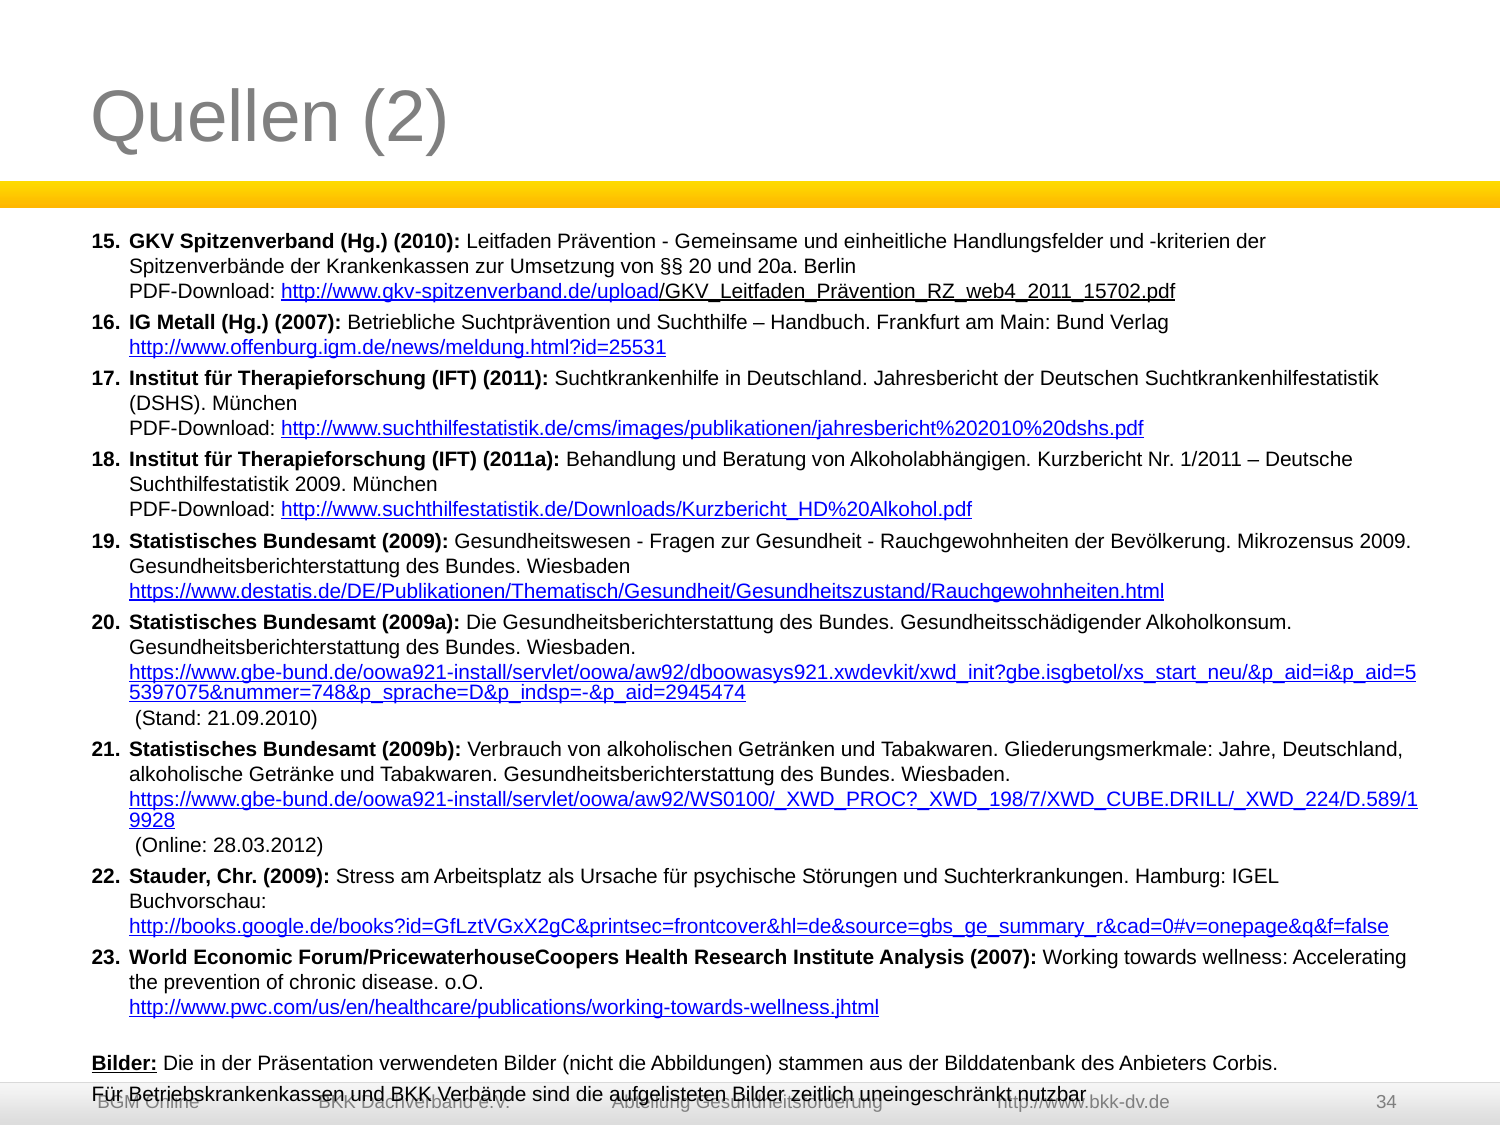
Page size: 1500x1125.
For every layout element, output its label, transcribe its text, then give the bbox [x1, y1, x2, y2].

picture [0, 1083, 1500, 1125]
title Quellen (2) [75, 19, 1425, 207]
picture [0, 181, 1500, 208]
text_box GKV Spitzenverband (Hg.) (2010): Leitfaden Prävention - Gemeinsame und einheitliche Handlungsfelder und -kriterien der Spitzenverbände der Krankenkassen zur Umsetzung von §§ 20 und 20a. Berlin PDF-Download: http://www.gkv-spitzenverband.de/upload/GKV_Leitfaden_Prävention_RZ_web4_2011_15702.pdf IG Metall (Hg.) (2007): Betriebliche Suchtprävention und Suchthilfe – Handbuch. Frankfurt am Main: Bund Verlag http://www.offenburg.igm.de/news/meldung.html?id=25531 Institut für Therapieforschung (IFT) (2011): Suchtkrankenhilfe in Deutschland. Jahresbericht der Deutschen Suchtkrankenhilfestatistik (DSHS). München PDF-Download: http://www.suchthilfestatistik.de/cms/images/publikationen/jahresbericht%202010%20dshs.pdf Institut für Therapieforschung (IFT) (2011a): Behandlung und Beratung von Alkoholabhängigen. Kurzbericht Nr. 1/2011 – Deutsche Suchthilfestatistik 2009. München PDF-Download: http://www.suchthilfestatistik.de/Downloads/Kurzbericht_HD%20Alkohol.pdf Statistisches Bundesamt (2009): Gesundheitswesen - Fragen zur Gesundheit - Rauchgewohnheiten der Bevölkerung. Mikrozensus 2009. Gesundheitsberichterstattung des Bundes. Wiesbaden https://www.destatis.de/DE/Publikationen/Thematisch/Gesundheit/Gesundheitszustand/Rauchgewohnheiten.html Statistisches Bundesamt (2009a): Die Gesundheitsberichterstattung des Bundes. Gesundheitsschädigender Alkoholkonsum. Gesundheitsberichterstattung des Bundes. Wiesbaden. https://www.gbe-bund.de/oowa921-install/servlet/oowa/aw92/dboowasys921.xwdevkit/xwd_init?gbe.isgbetol/xs_start_neu/&p_aid=i&p_aid=55397075&nummer=748&p_sprache=D&p_indsp=-&p_aid=2945474 (Stand: 21.09.2010) Statistisches Bundesamt (2009b): Verbrauch von alkoholischen Getränken und Tabakwaren. Gliederungsmerkmale: Jahre, Deutschland, alkoholische Getränke und Tabakwaren. Gesundheitsberichterstattung des Bundes. Wiesbaden. https://www.gbe-bund.de/oowa921-install/servlet/oowa/aw92/WS0100/_XWD_PROC?_XWD_198/7/XWD_CUBE.DRILL/_XWD_224/D.589/19928 (Online: 28.03.2012) Stauder, Chr. (2009): Stress am Arbeitsplatz als Ursache für psychische Störungen und Suchterkrankungen. Hamburg: IGEL Buchvorschau: http://books.google.de/books?id=GfLztVGxX2gC&printsec=frontcover&hl=de&source=gbs_ge_summary_r&cad=0#v=onepage&q&f=false World Economic Forum/PricewaterhouseCoopers Health Research Institute Analysis (2007): Working towards wellness: Accelerating the prevention of chronic disease. o.O. http://www.pwc.com/us/en/healthcare/publications/working-towards-wellness.jhtml Bilder: Die in der Präsentation verwendeten Bilder (nicht die Abbildungen) stammen aus der Bilddatenbank des Anbieters Corbis. Für Betriebskrankenkassen und BKK Verbände sind die aufgelisteten Bilder zeitlich uneingeschränkt nutzbar [76, 220, 1436, 1072]
